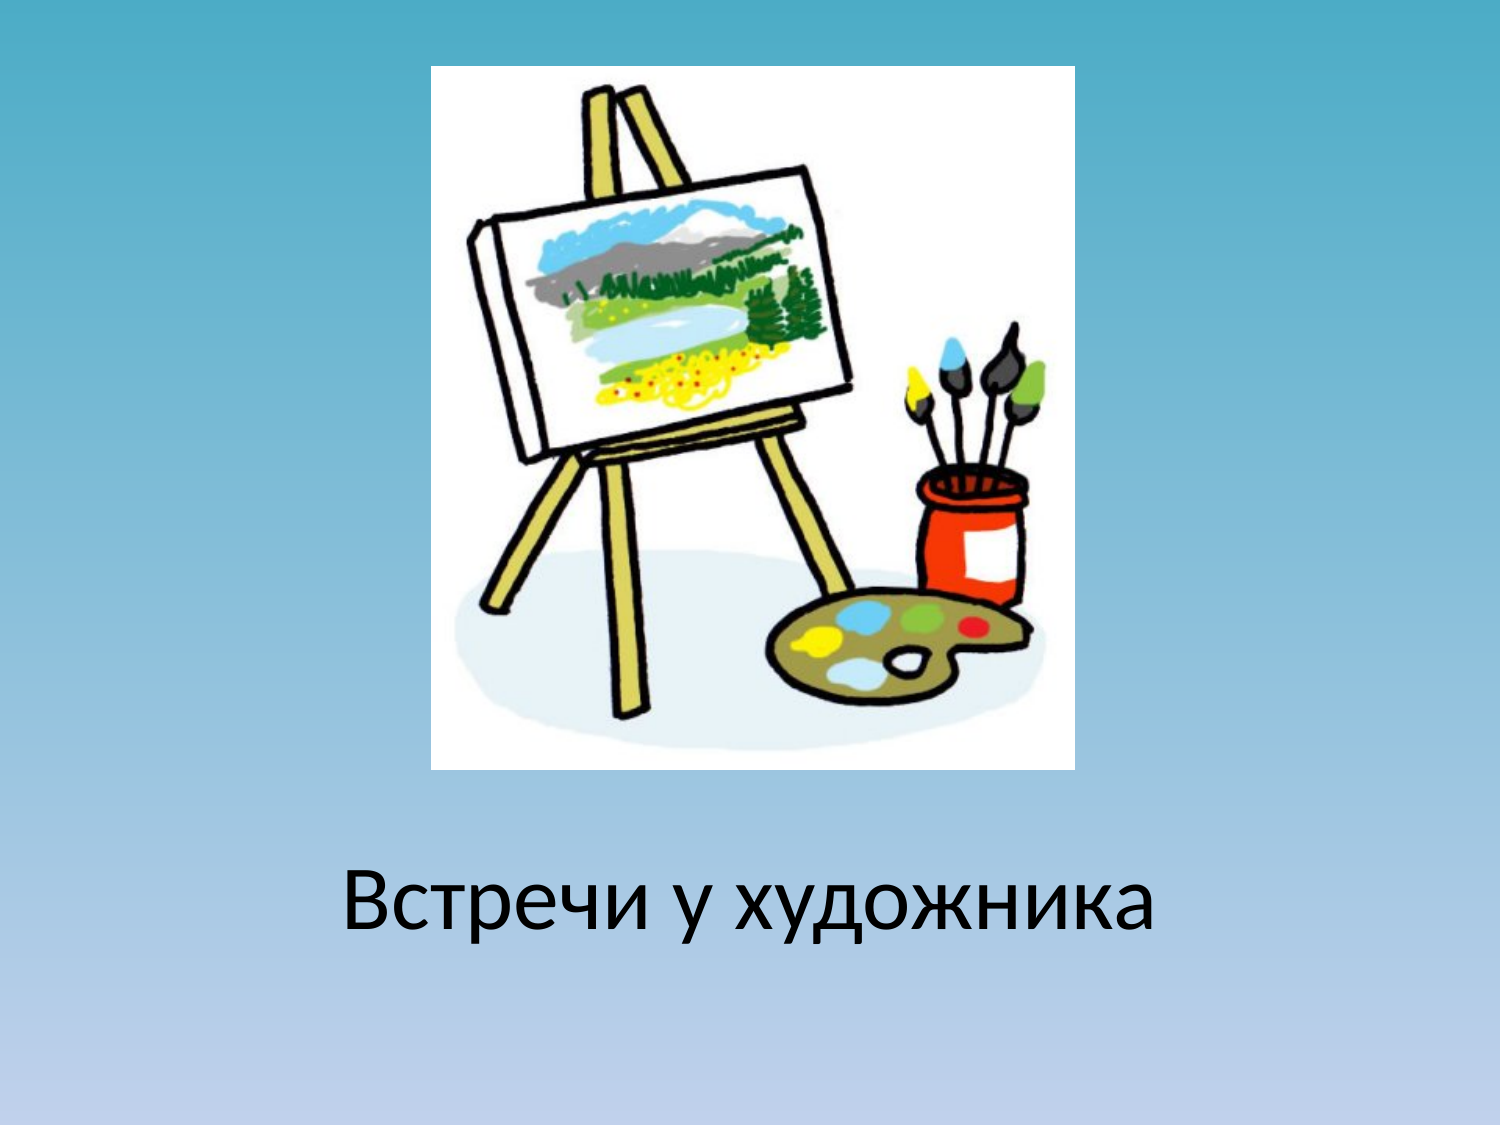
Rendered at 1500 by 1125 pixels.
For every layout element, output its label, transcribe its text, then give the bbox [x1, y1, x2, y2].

title Встречи у художника [75, 786, 1425, 1000]
picture [430, 66, 1076, 770]
